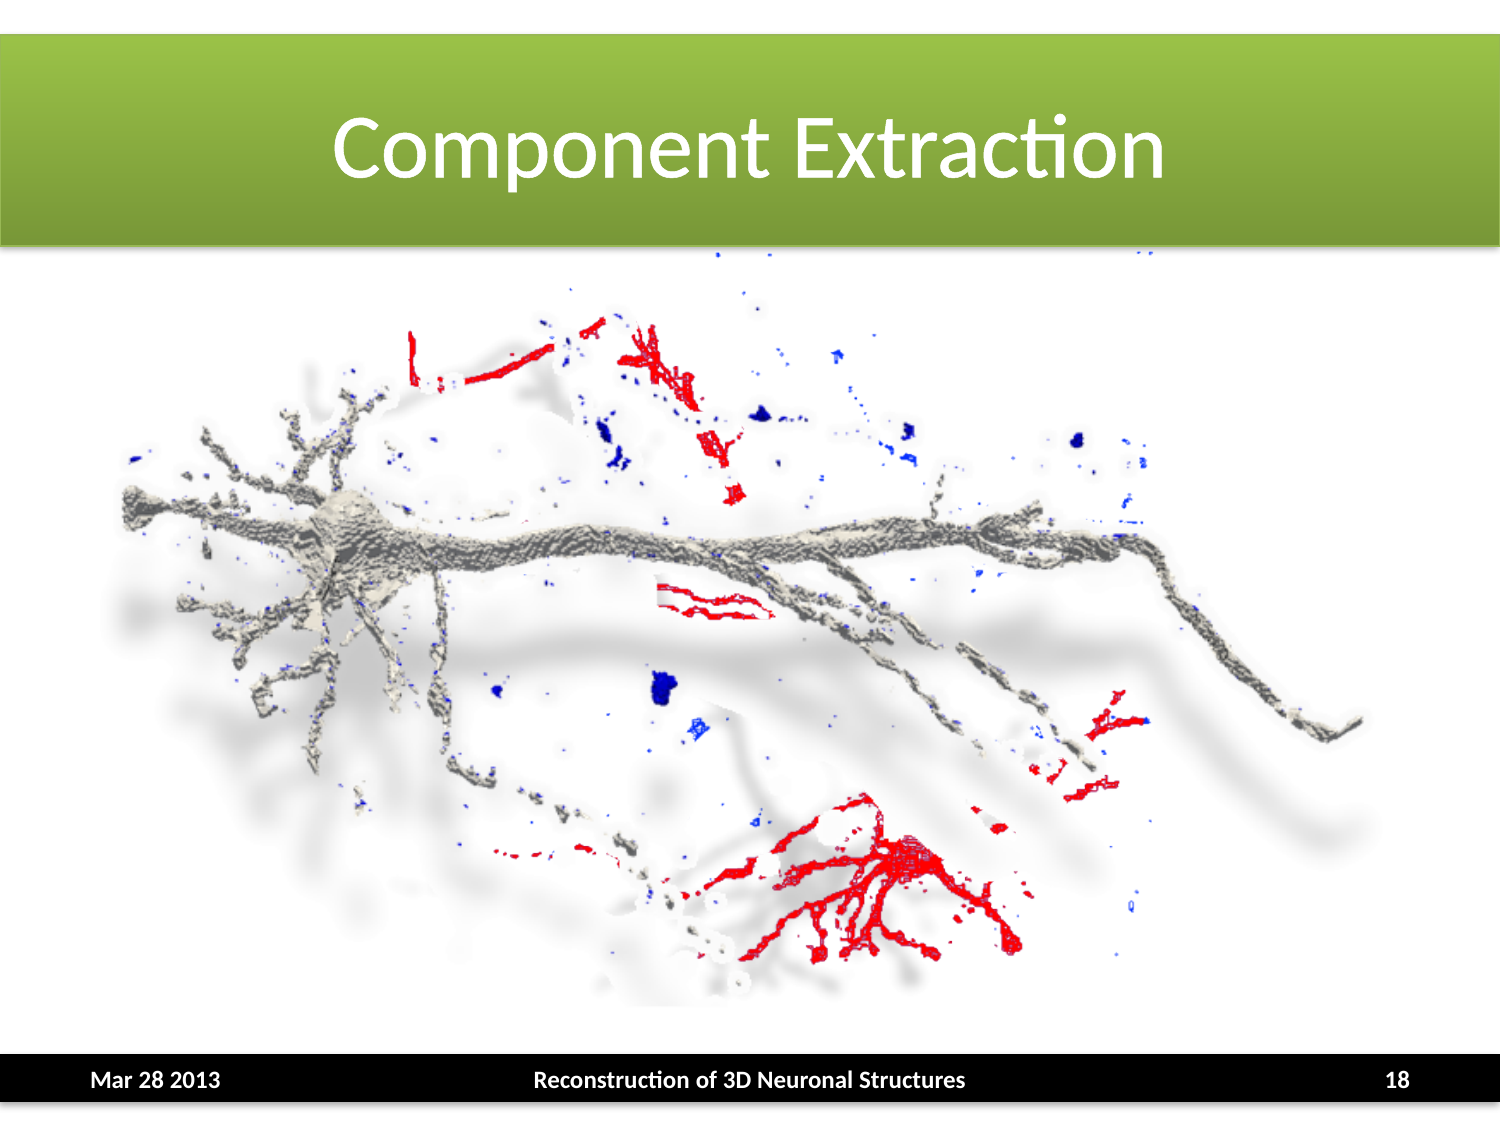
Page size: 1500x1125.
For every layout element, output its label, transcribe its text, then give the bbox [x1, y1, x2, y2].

title Component Extraction [0, 35, 1500, 247]
picture [100, 246, 1400, 1026]
